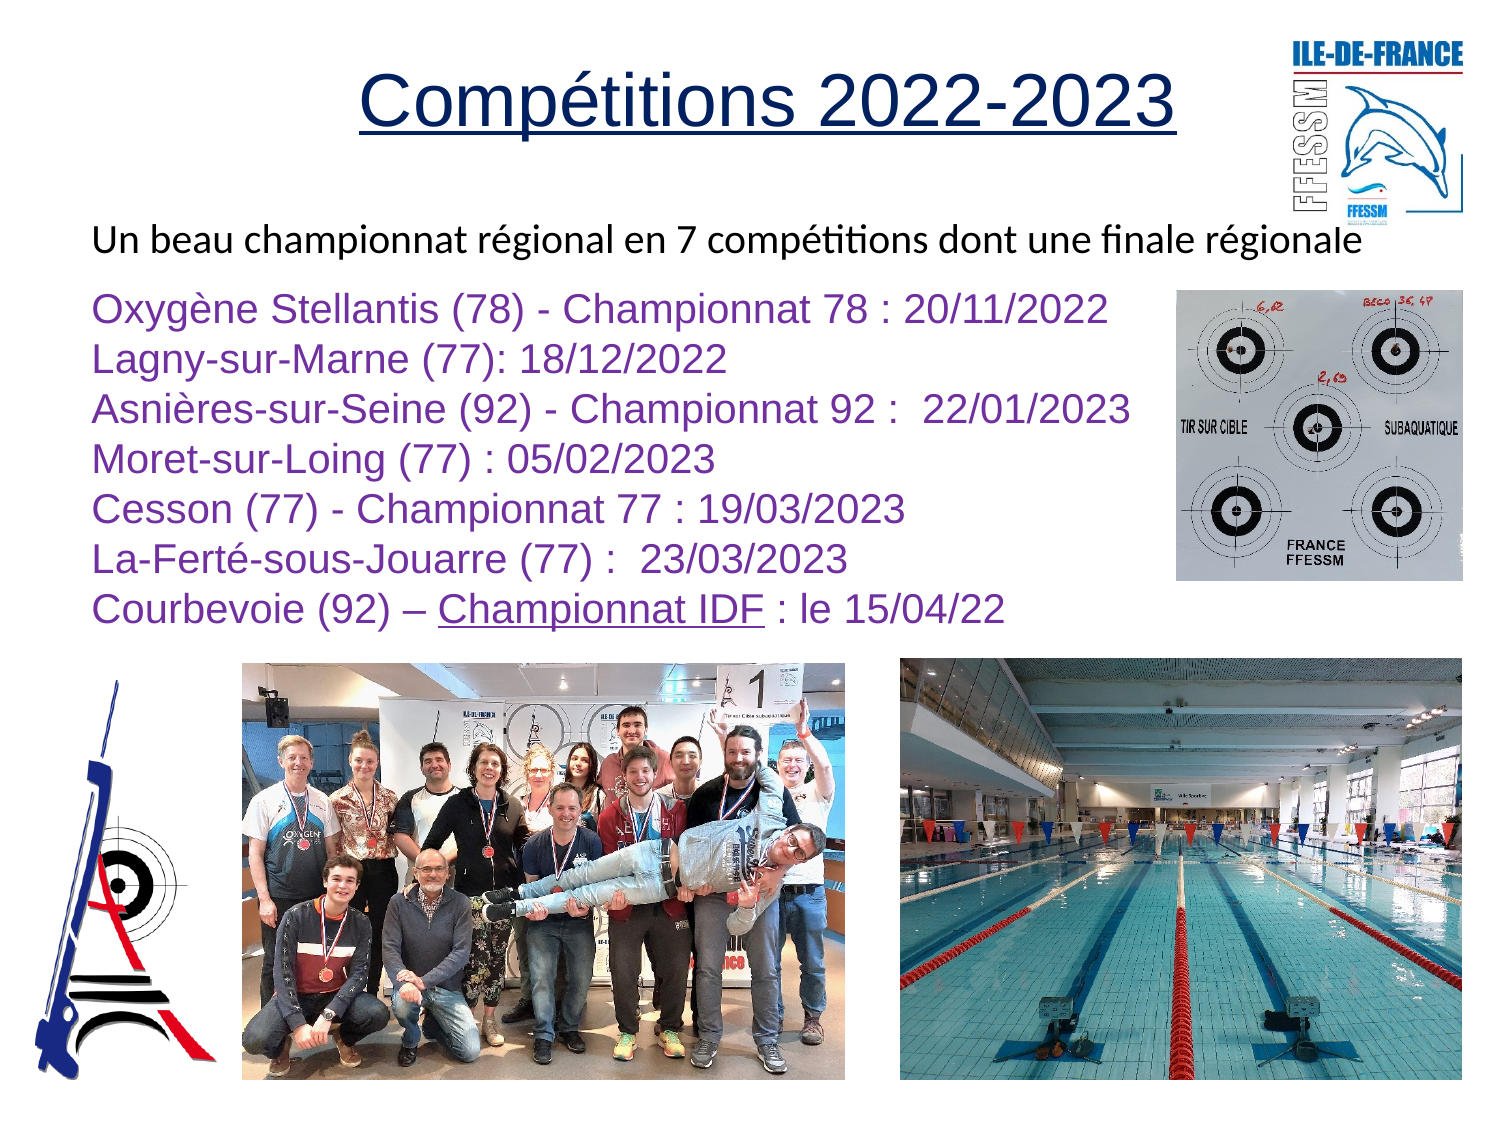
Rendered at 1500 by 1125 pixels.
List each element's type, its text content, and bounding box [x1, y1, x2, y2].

picture [241, 663, 845, 1080]
picture [899, 658, 1462, 1080]
picture [35, 680, 217, 1080]
picture [1175, 290, 1463, 582]
picture [1293, 40, 1463, 227]
text_box Compétitions 2022-2023 Un beau championnat régional en 7 compétitions dont une finale régionale Oxygène Stellantis (78) - Championnat 78 : 20/11/2022 Lagny-sur-Marne (77): 18/12/2022 Asnières-sur-Seine (92) - Championnat 92 : 22/01/2023 Moret-sur-Loing (77) : 05/02/2023 Cesson (77) - Championnat 77 : 19/03/2023 La-Ferté-sous-Jouarre (77) : 23/03/2023 Courbevoie (92) – Championnat IDF : le 15/04/22 [76, 43, 1459, 639]
